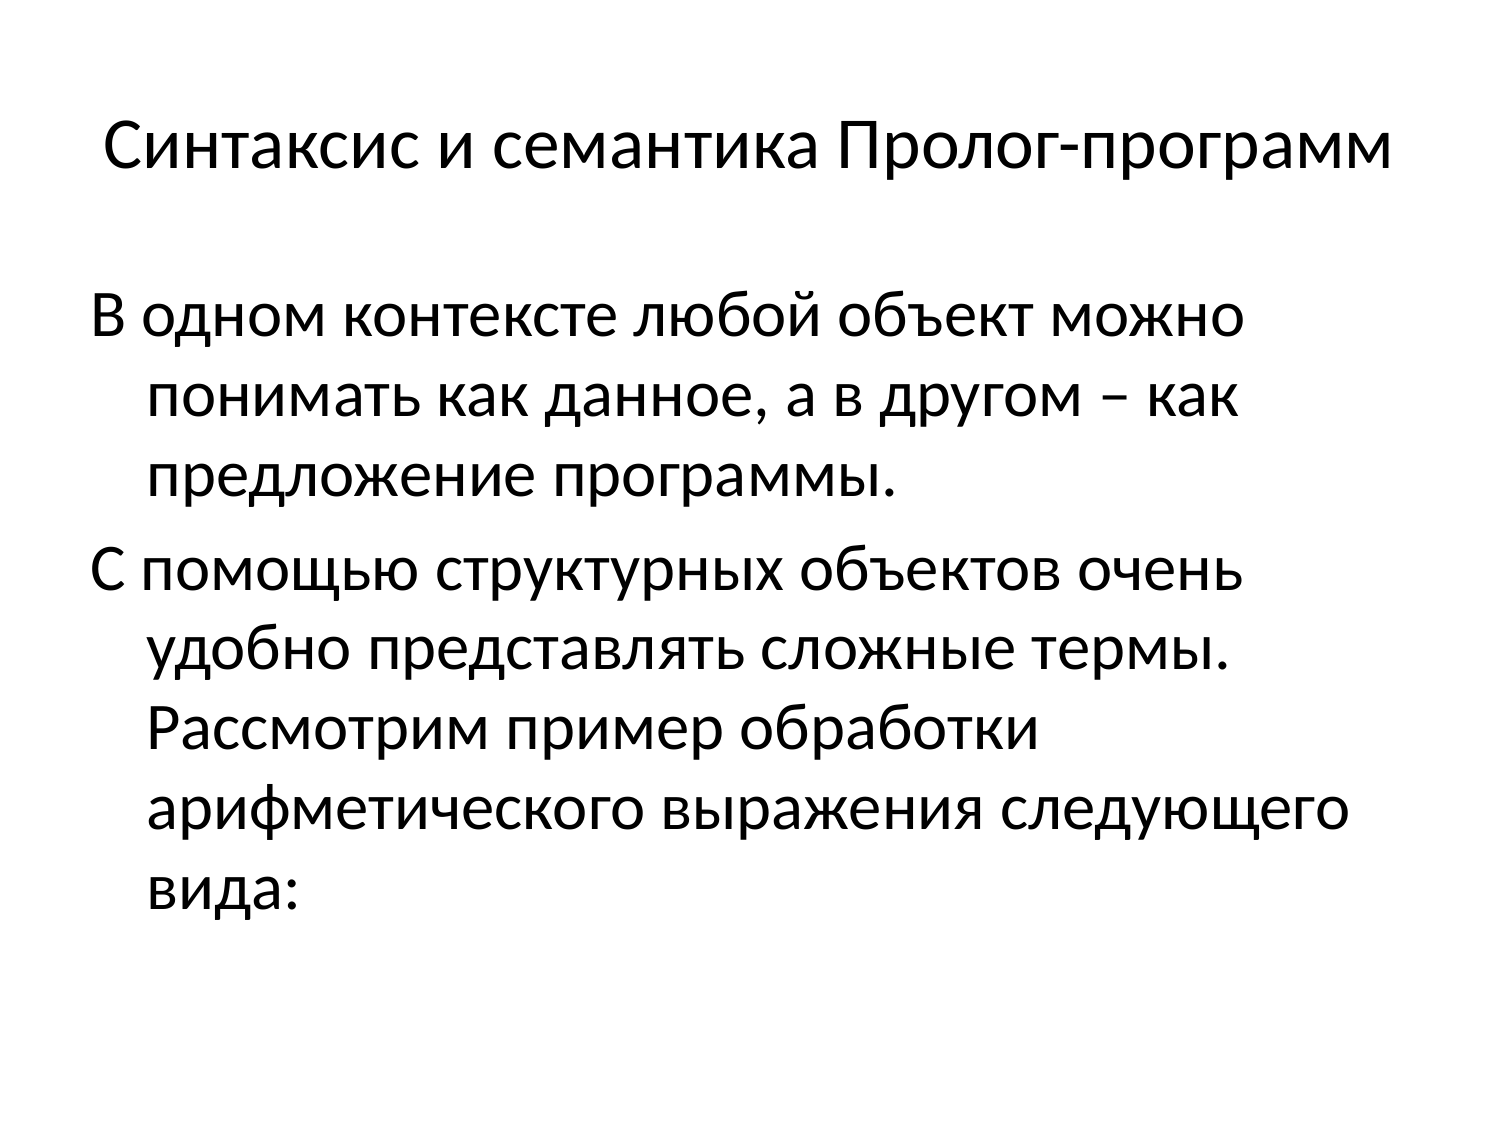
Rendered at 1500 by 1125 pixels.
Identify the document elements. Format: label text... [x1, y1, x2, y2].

list В одном контексте любой объект можно понимать как данное, а в другом – как предложение программы. С помощью структурных объектов очень удобно представлять сложные термы. Рассмотрим пример обработки арифметического выражения следующего вида: [75, 262, 1425, 1005]
title Синтаксис и семантика Пролог-программ [75, 45, 1425, 233]
